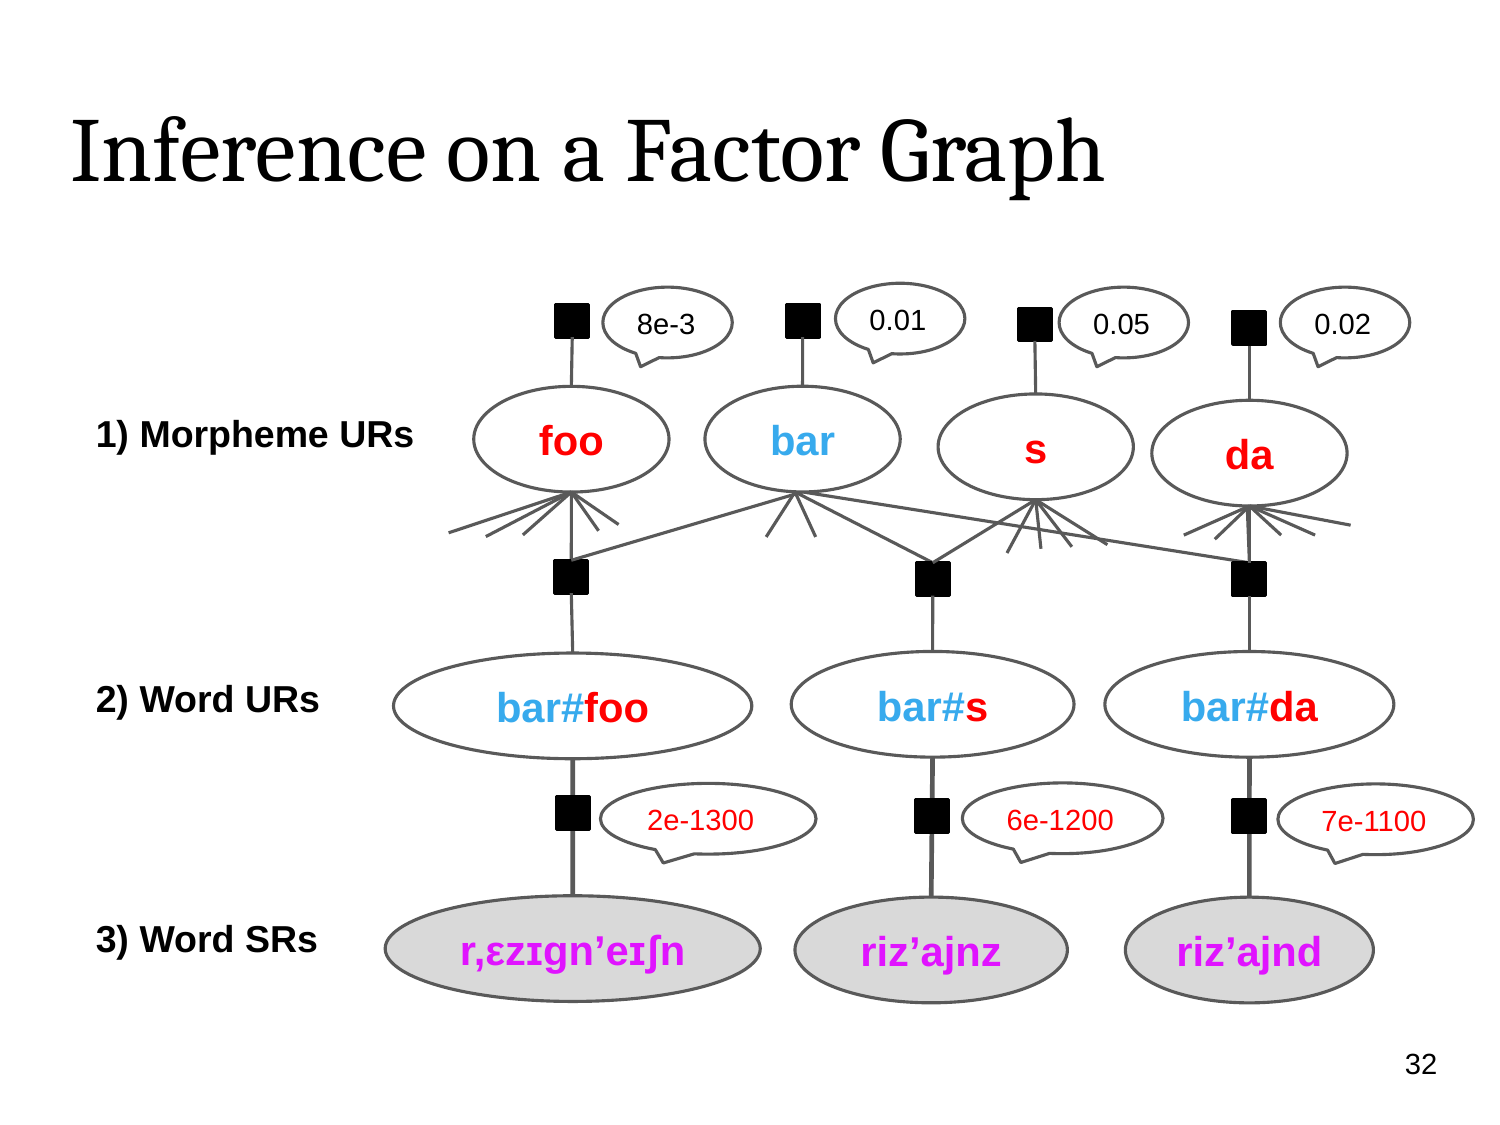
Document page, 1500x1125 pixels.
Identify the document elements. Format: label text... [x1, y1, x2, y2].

text_box 8e-3 [602, 287, 733, 367]
text_box [578, 796, 590, 830]
text_box 3) Word SRs [81, 907, 449, 968]
text_box [1233, 311, 1266, 345]
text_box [570, 491, 797, 561]
slide_number 32 [1389, 1019, 1480, 1106]
text_box [1018, 308, 1052, 341]
text_box bar#da [1104, 651, 1394, 758]
text_box 6e-1200 [962, 782, 1164, 863]
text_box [448, 491, 568, 534]
text_box [1233, 562, 1266, 596]
text_box 0.02 [1280, 287, 1410, 367]
text_box s [938, 394, 1134, 490]
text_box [794, 491, 816, 538]
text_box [1249, 505, 1351, 526]
text_box bar [704, 386, 901, 489]
text_box [936, 799, 949, 833]
text_box [786, 304, 820, 338]
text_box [1006, 499, 1032, 554]
text_box [554, 560, 588, 594]
text_box [556, 796, 568, 830]
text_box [802, 491, 1250, 564]
text_box [915, 799, 925, 833]
text_box foo [473, 386, 670, 489]
text_box [1233, 799, 1245, 833]
text_box 0.05 [1059, 287, 1189, 367]
text_box bar#s [791, 651, 1075, 758]
text_box 2e-1300 [600, 783, 817, 863]
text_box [571, 491, 619, 525]
text_box [916, 573, 950, 596]
text_box 1) Morpheme URs [81, 402, 449, 463]
text_box 0.01 [835, 283, 965, 363]
text_box da [1151, 400, 1348, 503]
text_box [555, 304, 589, 338]
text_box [765, 491, 793, 538]
text_box riz’ajnz [794, 897, 1068, 1003]
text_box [1035, 499, 1108, 545]
text_box 7e-1100 [1277, 783, 1474, 864]
text_box r,εzɪgn’eɪʃn [398, 895, 761, 1002]
title Inference on a Factor Graph [55, 89, 1454, 215]
text_box [1254, 799, 1266, 833]
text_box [1183, 505, 1250, 536]
text_box riz’ajnd [1125, 897, 1374, 1003]
text_box bar#foo [409, 653, 752, 759]
text_box 2) Word URs [81, 667, 449, 728]
